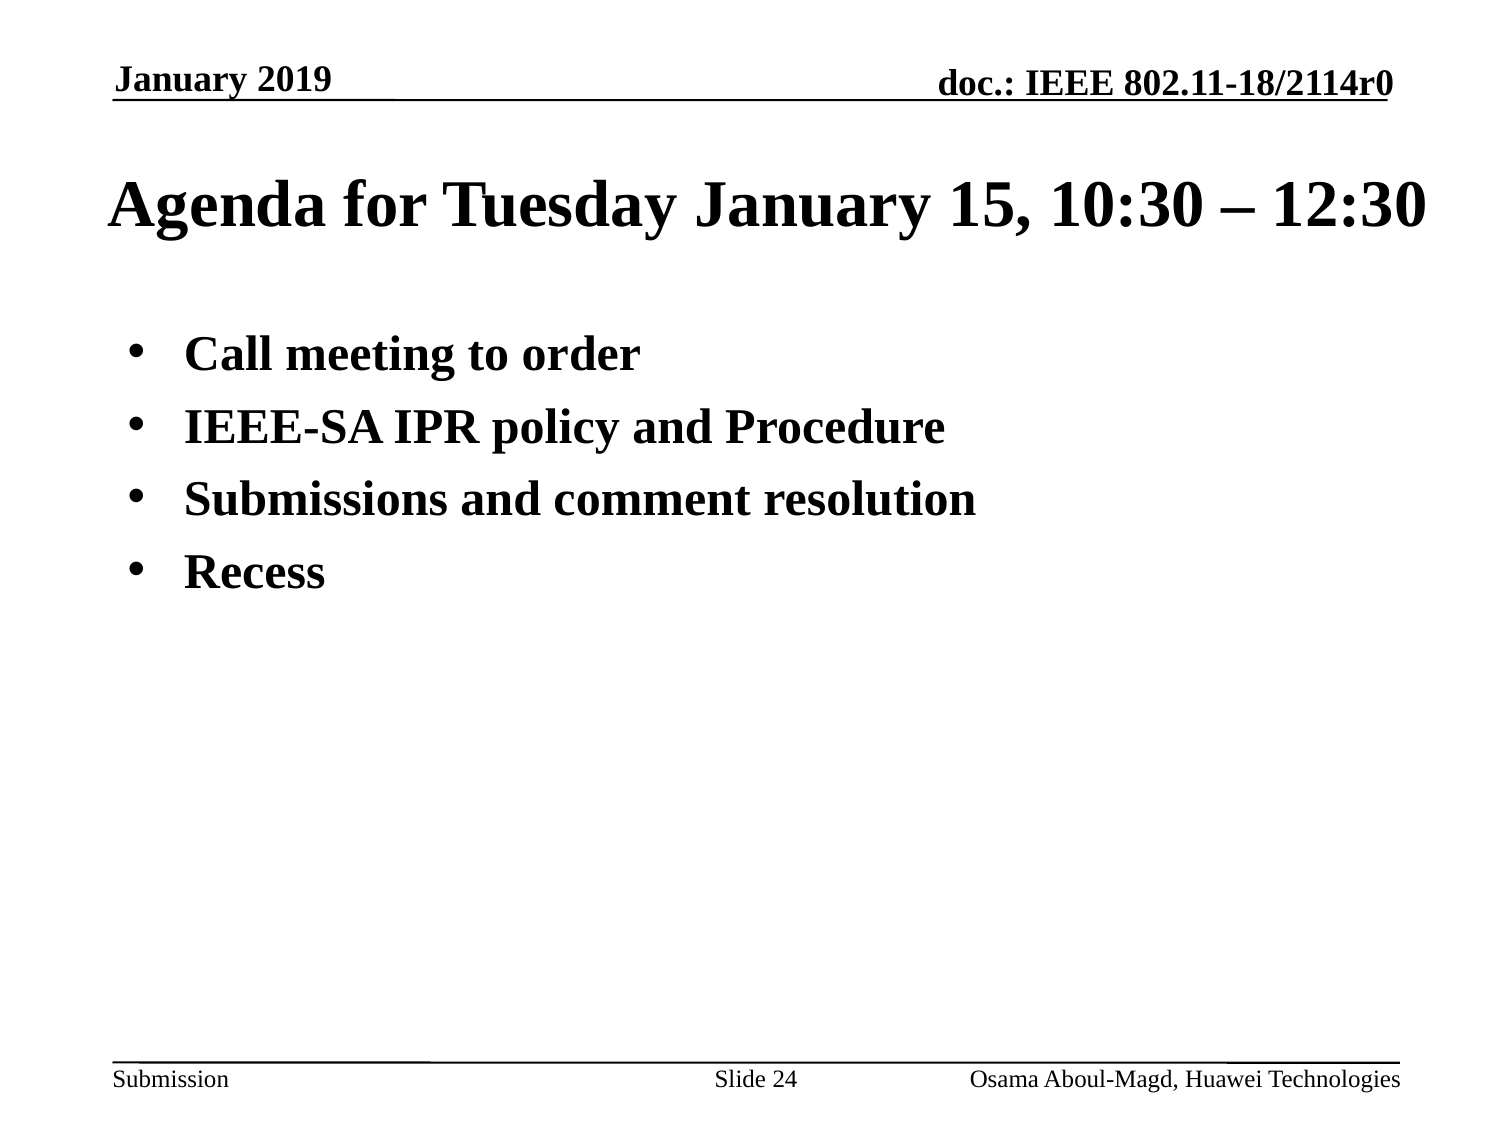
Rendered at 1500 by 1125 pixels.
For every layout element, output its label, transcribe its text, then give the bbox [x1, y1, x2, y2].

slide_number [114, 54, 423, 100]
list Call meeting to order IEEE-SA IPR policy and Procedure Submissions and comment resolution Recess [112, 324, 1388, 1000]
slide_number Slide 24 [712, 1061, 800, 1123]
title Agenda for Tuesday January 15, 10:30 – 12:30 [87, 112, 1451, 288]
footer Osama Aboul-Magd, Huawei Technologies [878, 1061, 1402, 1093]
